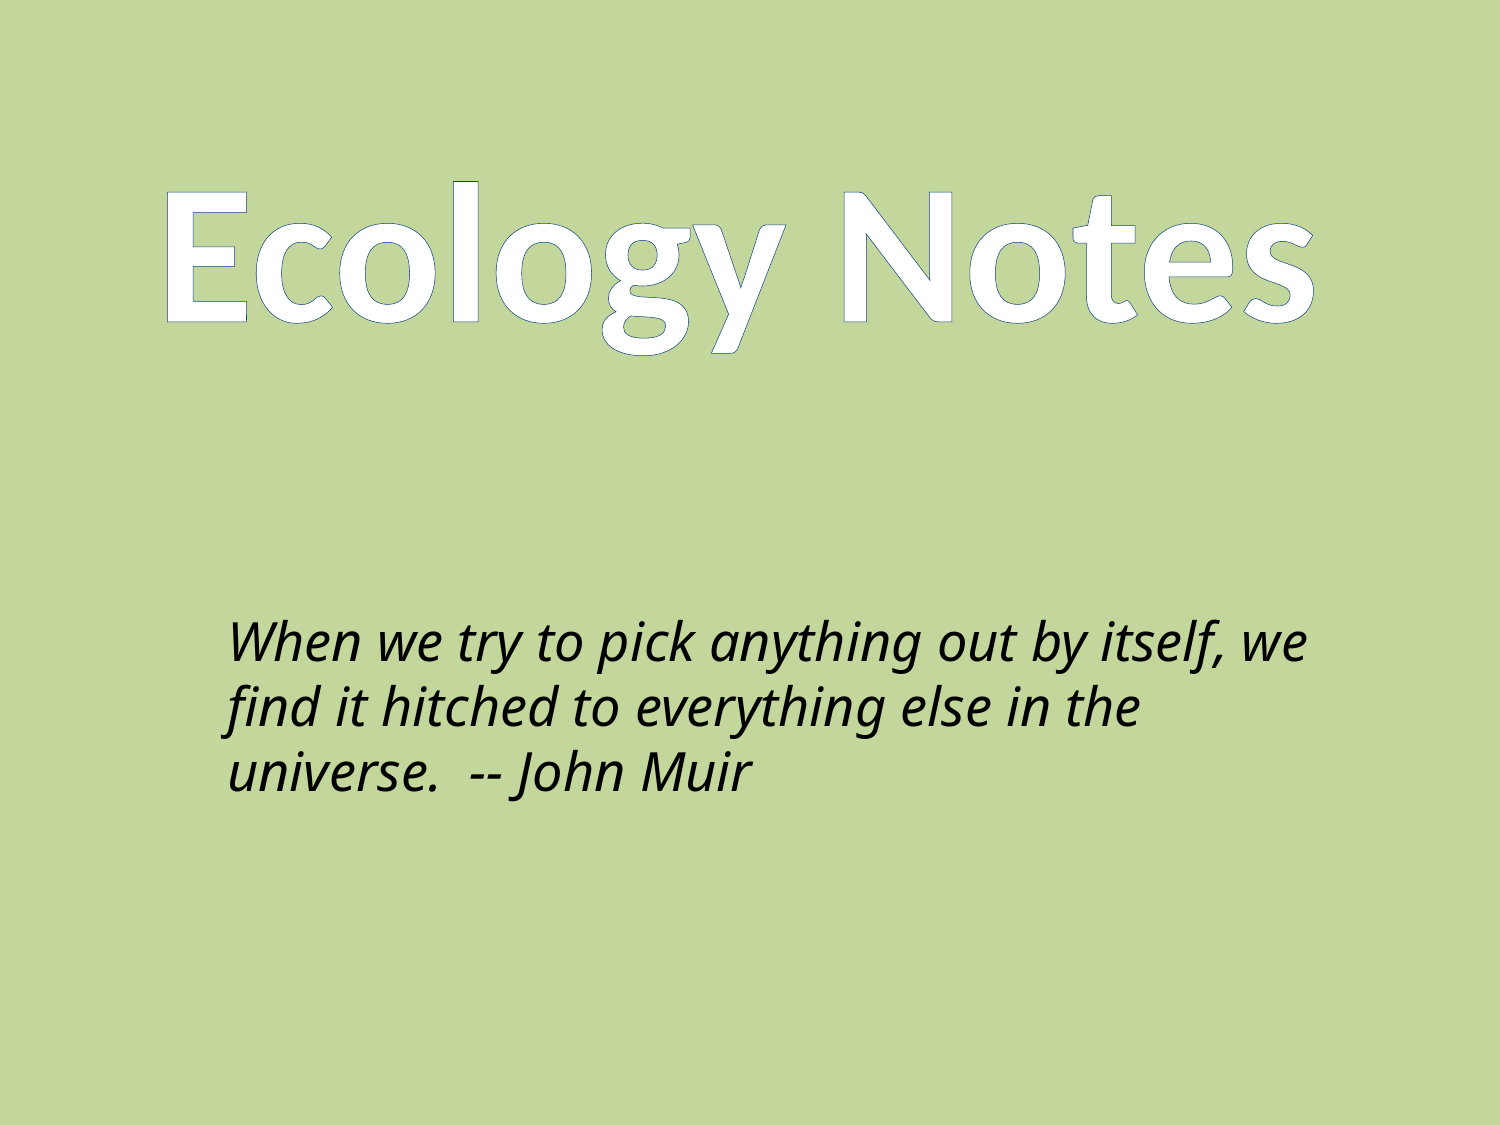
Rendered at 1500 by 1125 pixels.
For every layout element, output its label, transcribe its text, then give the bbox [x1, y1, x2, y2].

title Ecology Notes [99, 121, 1375, 363]
text_box When we try to pick anything out by itself, we find it hitched to everything else in the universe. -- John Muir [212, 599, 1338, 810]
